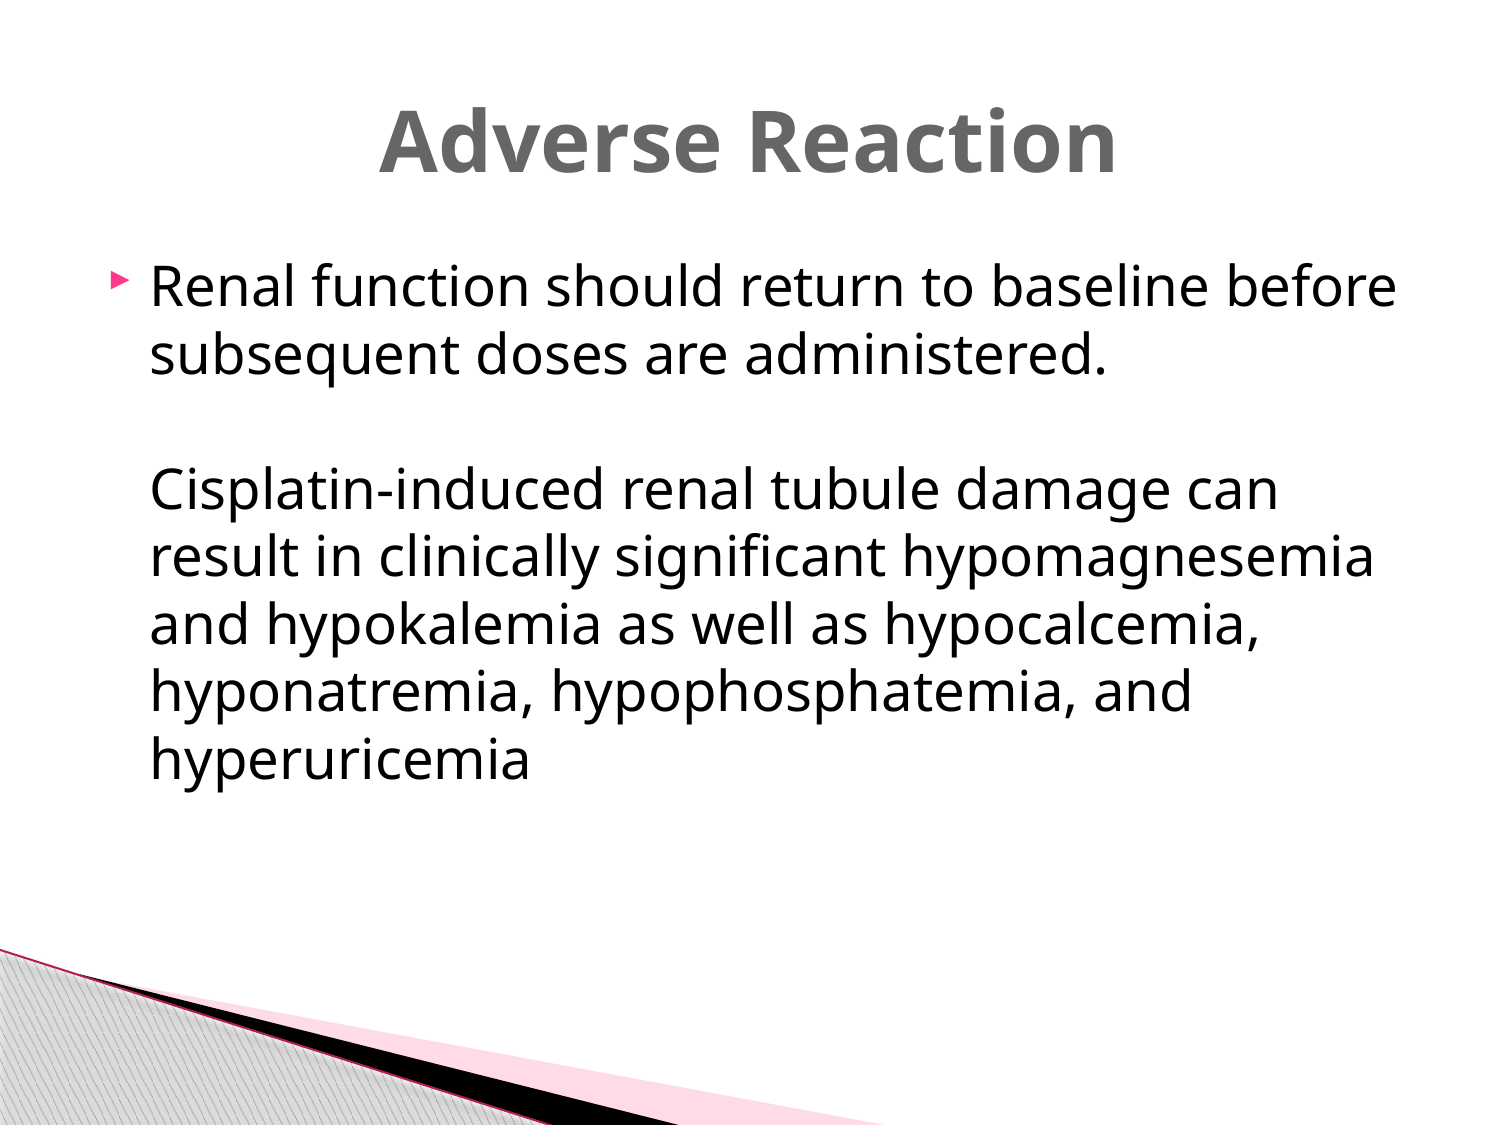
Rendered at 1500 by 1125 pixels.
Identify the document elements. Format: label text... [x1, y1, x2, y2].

list Renal function should return to baseline before subsequent doses are administered. Cisplatin-induced renal tubule damage can result in clinically significant hypomagnesemia and hypokalemia as well as hypocalcemia, hyponatremia, hypophosphatemia, and hyperuricemia [75, 243, 1425, 986]
title Adverse Reaction [75, 45, 1425, 233]
